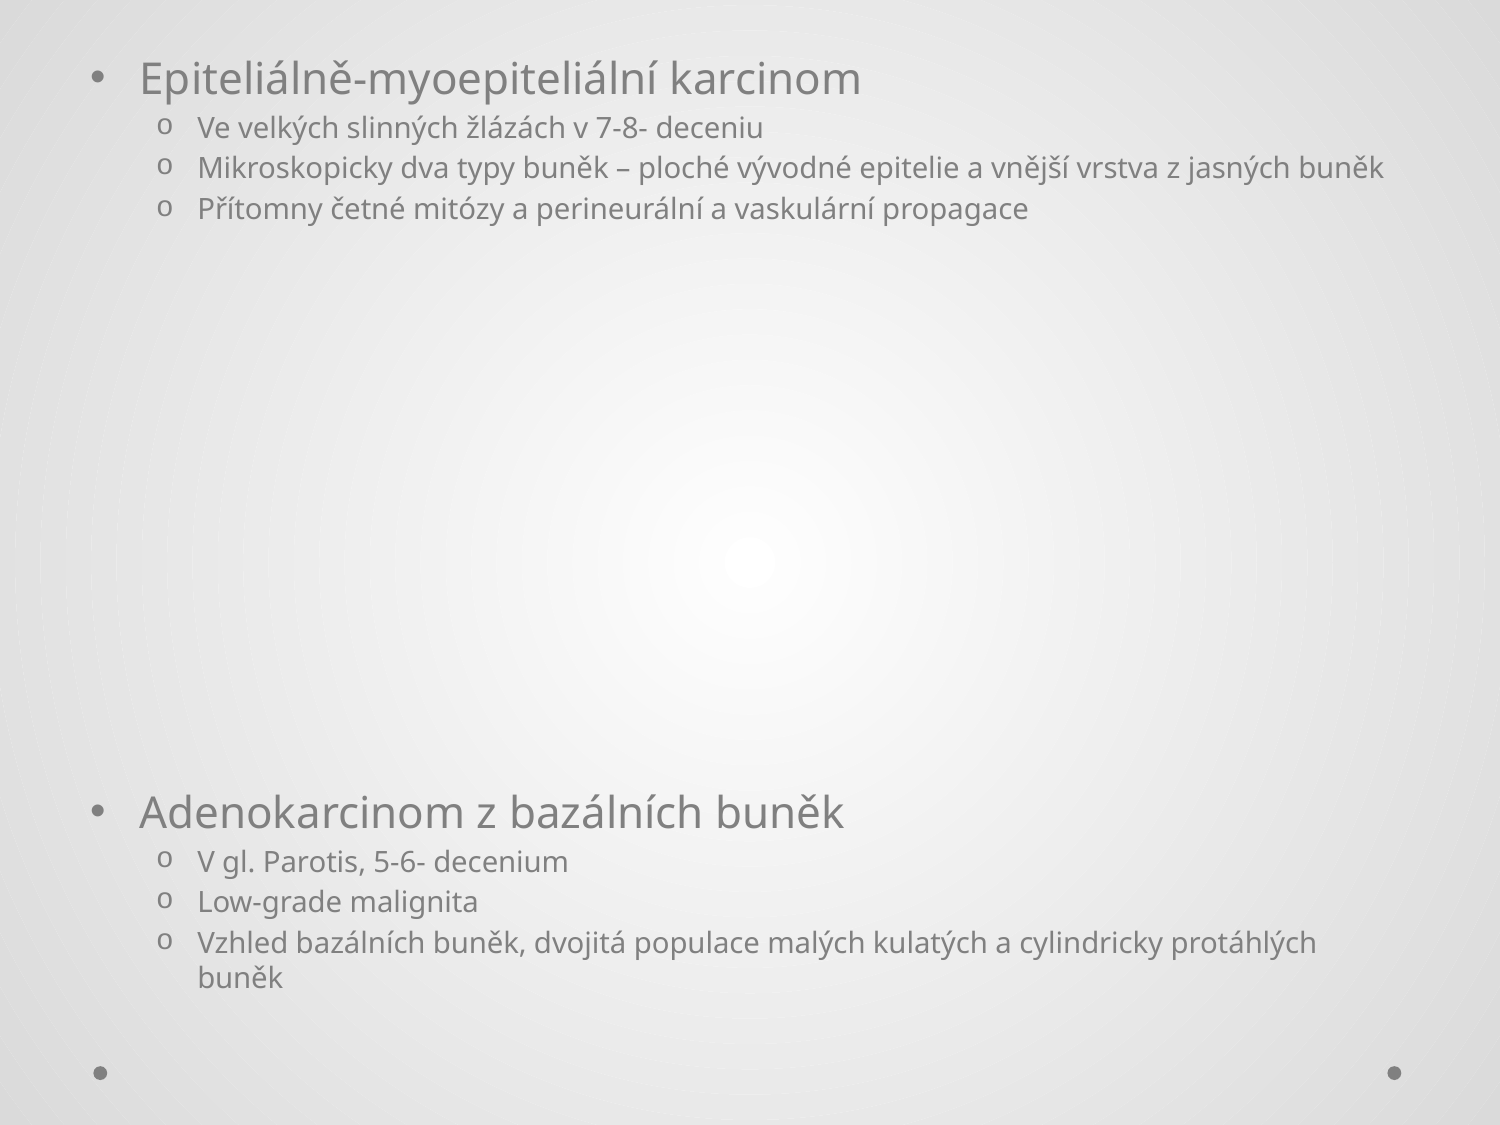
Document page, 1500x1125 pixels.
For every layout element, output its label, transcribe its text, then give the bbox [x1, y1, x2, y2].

list Epiteliálně-myoepiteliální karcinom Ve velkých slinných žlázách v 7-8- deceniu Mikroskopicky dva typy buněk – ploché vývodné epitelie a vnější vrstva z jasných buněk Přítomny četné mitózy a perineurální a vaskulární propagace Adenokarcinom z bazálních buněk V gl. Parotis, 5-6- decenium Low-grade malignita Vzhled bazálních buněk, dvojitá populace malých kulatých a cylindricky protáhlých buněk [75, 42, 1425, 1005]
